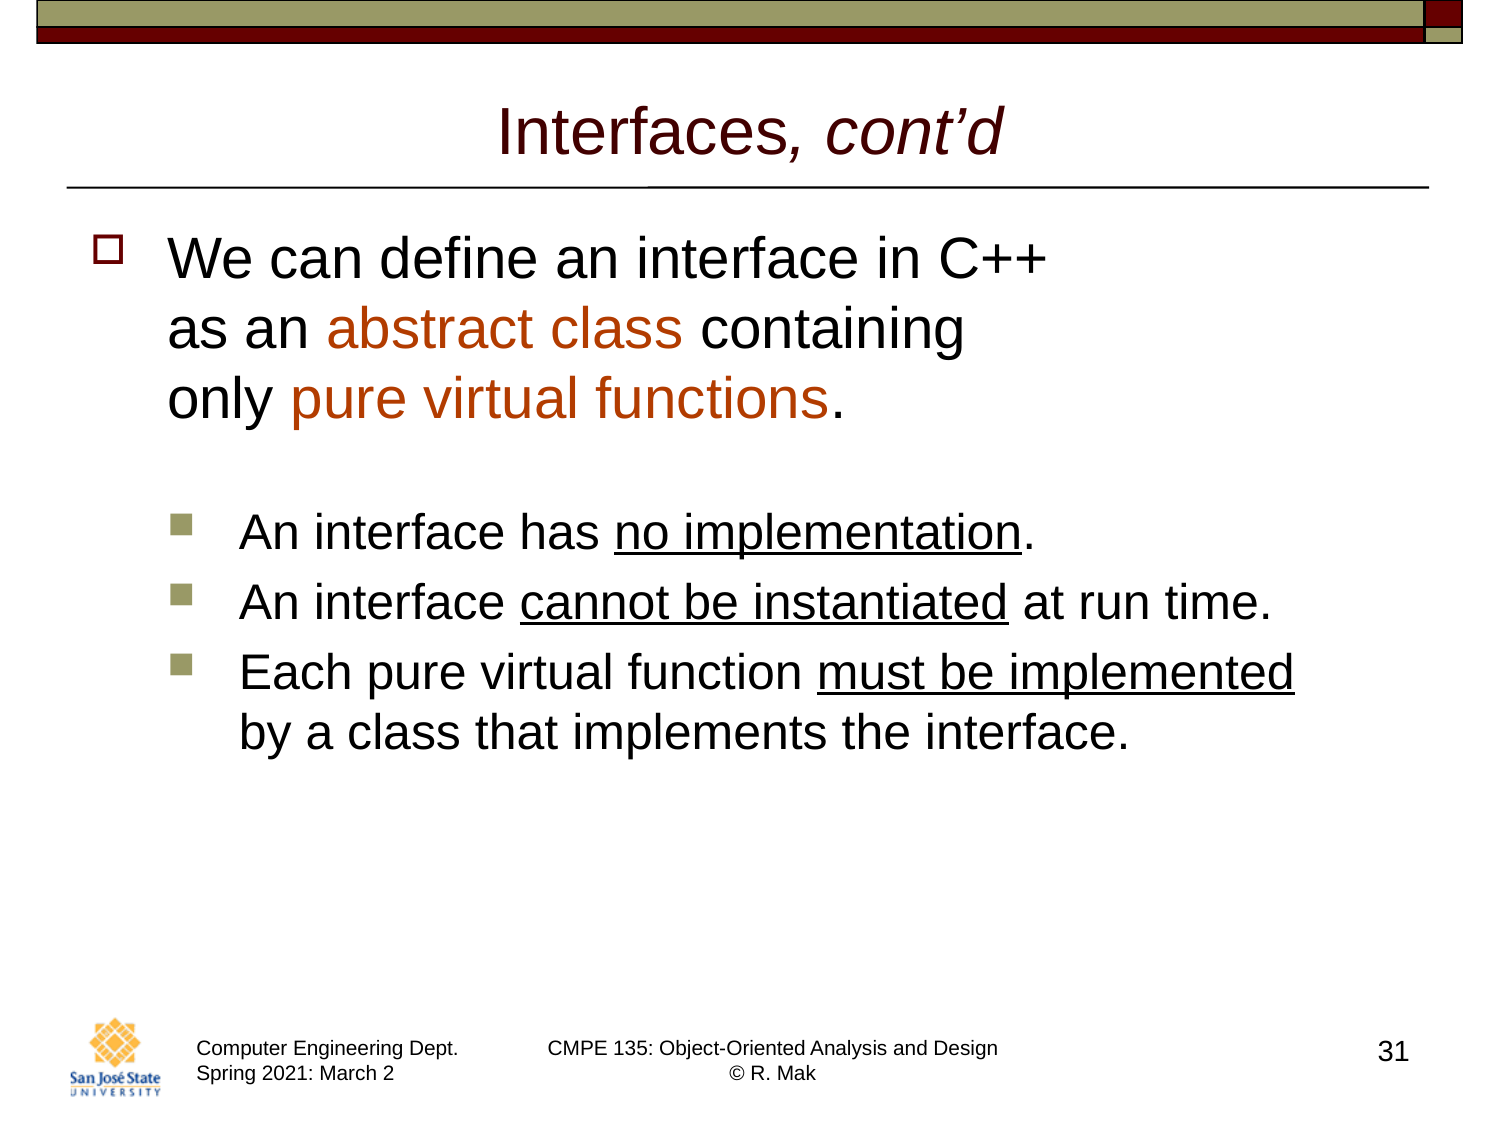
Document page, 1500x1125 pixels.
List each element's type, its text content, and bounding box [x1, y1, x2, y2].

list We can define an interface in C++ as an abstract class containing only pure virtual functions. An interface has no implementation. An interface cannot be instantiated at run time. Each pure virtual function must be implemented by a class that implements the interface. [75, 212, 1425, 1006]
slide_number 31 [1335, 1025, 1425, 1100]
picture [60, 1012, 166, 1112]
title Interfaces, cont’d [75, 67, 1425, 175]
